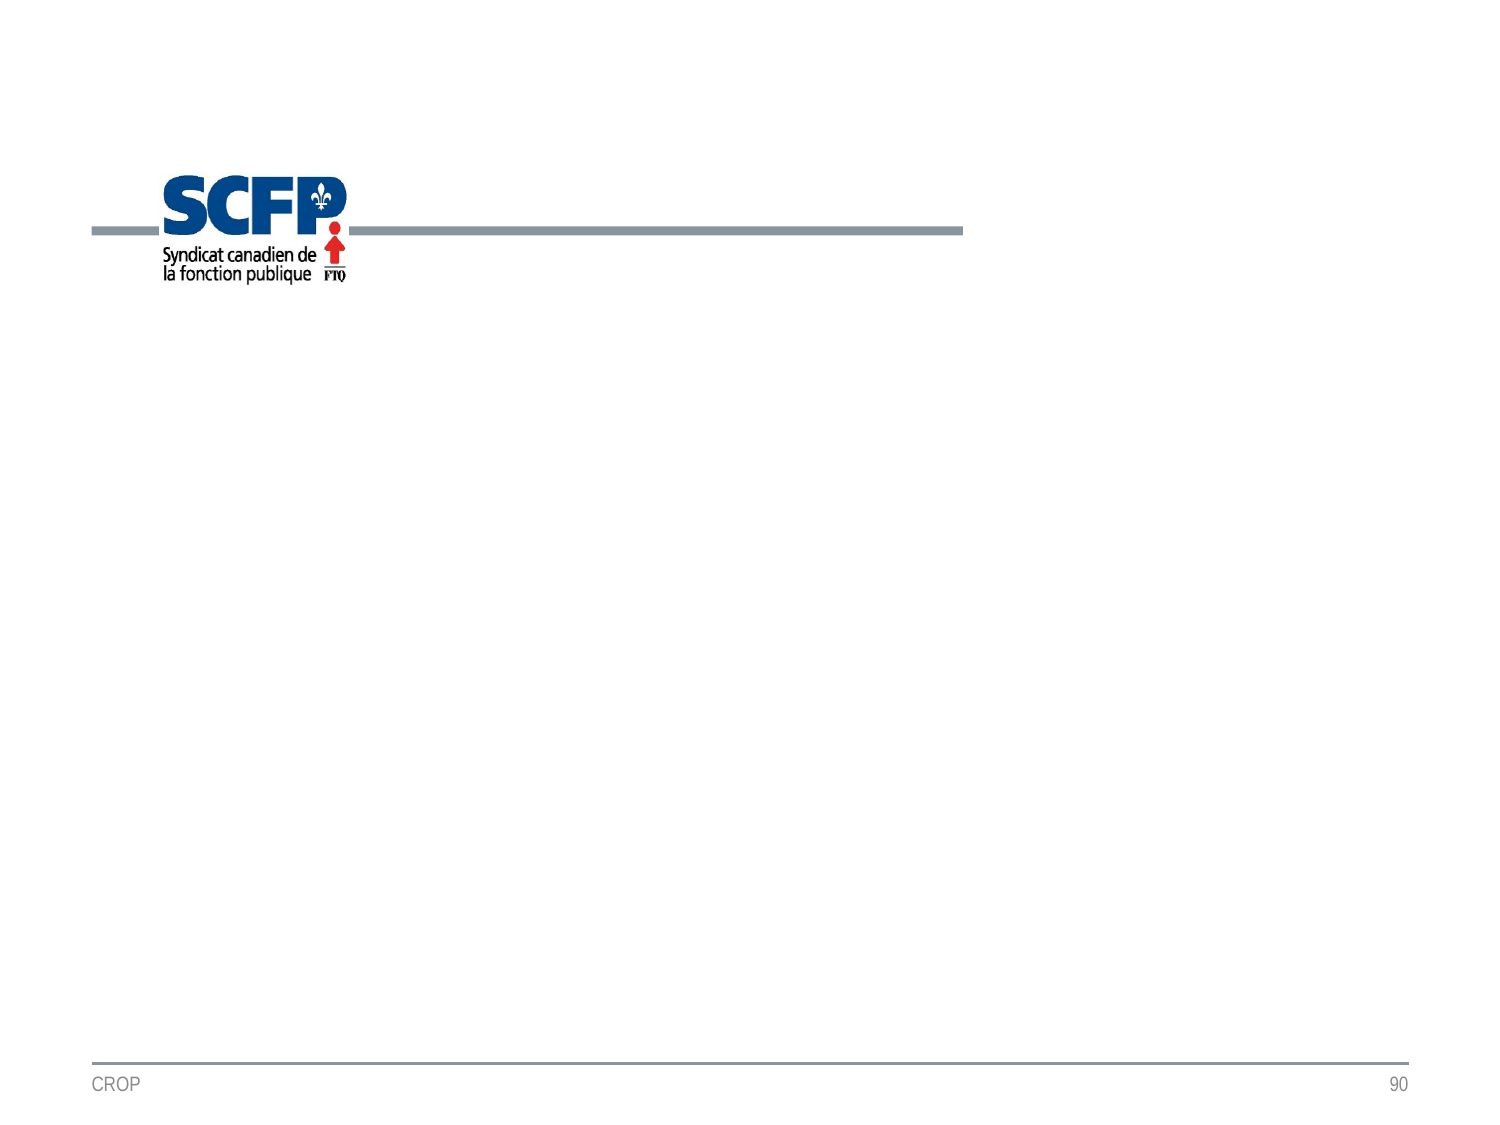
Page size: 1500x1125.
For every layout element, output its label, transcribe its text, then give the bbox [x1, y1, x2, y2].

slide_number 90 [982, 1063, 1409, 1103]
footer CROP [91, 1063, 512, 1103]
picture [159, 172, 349, 286]
